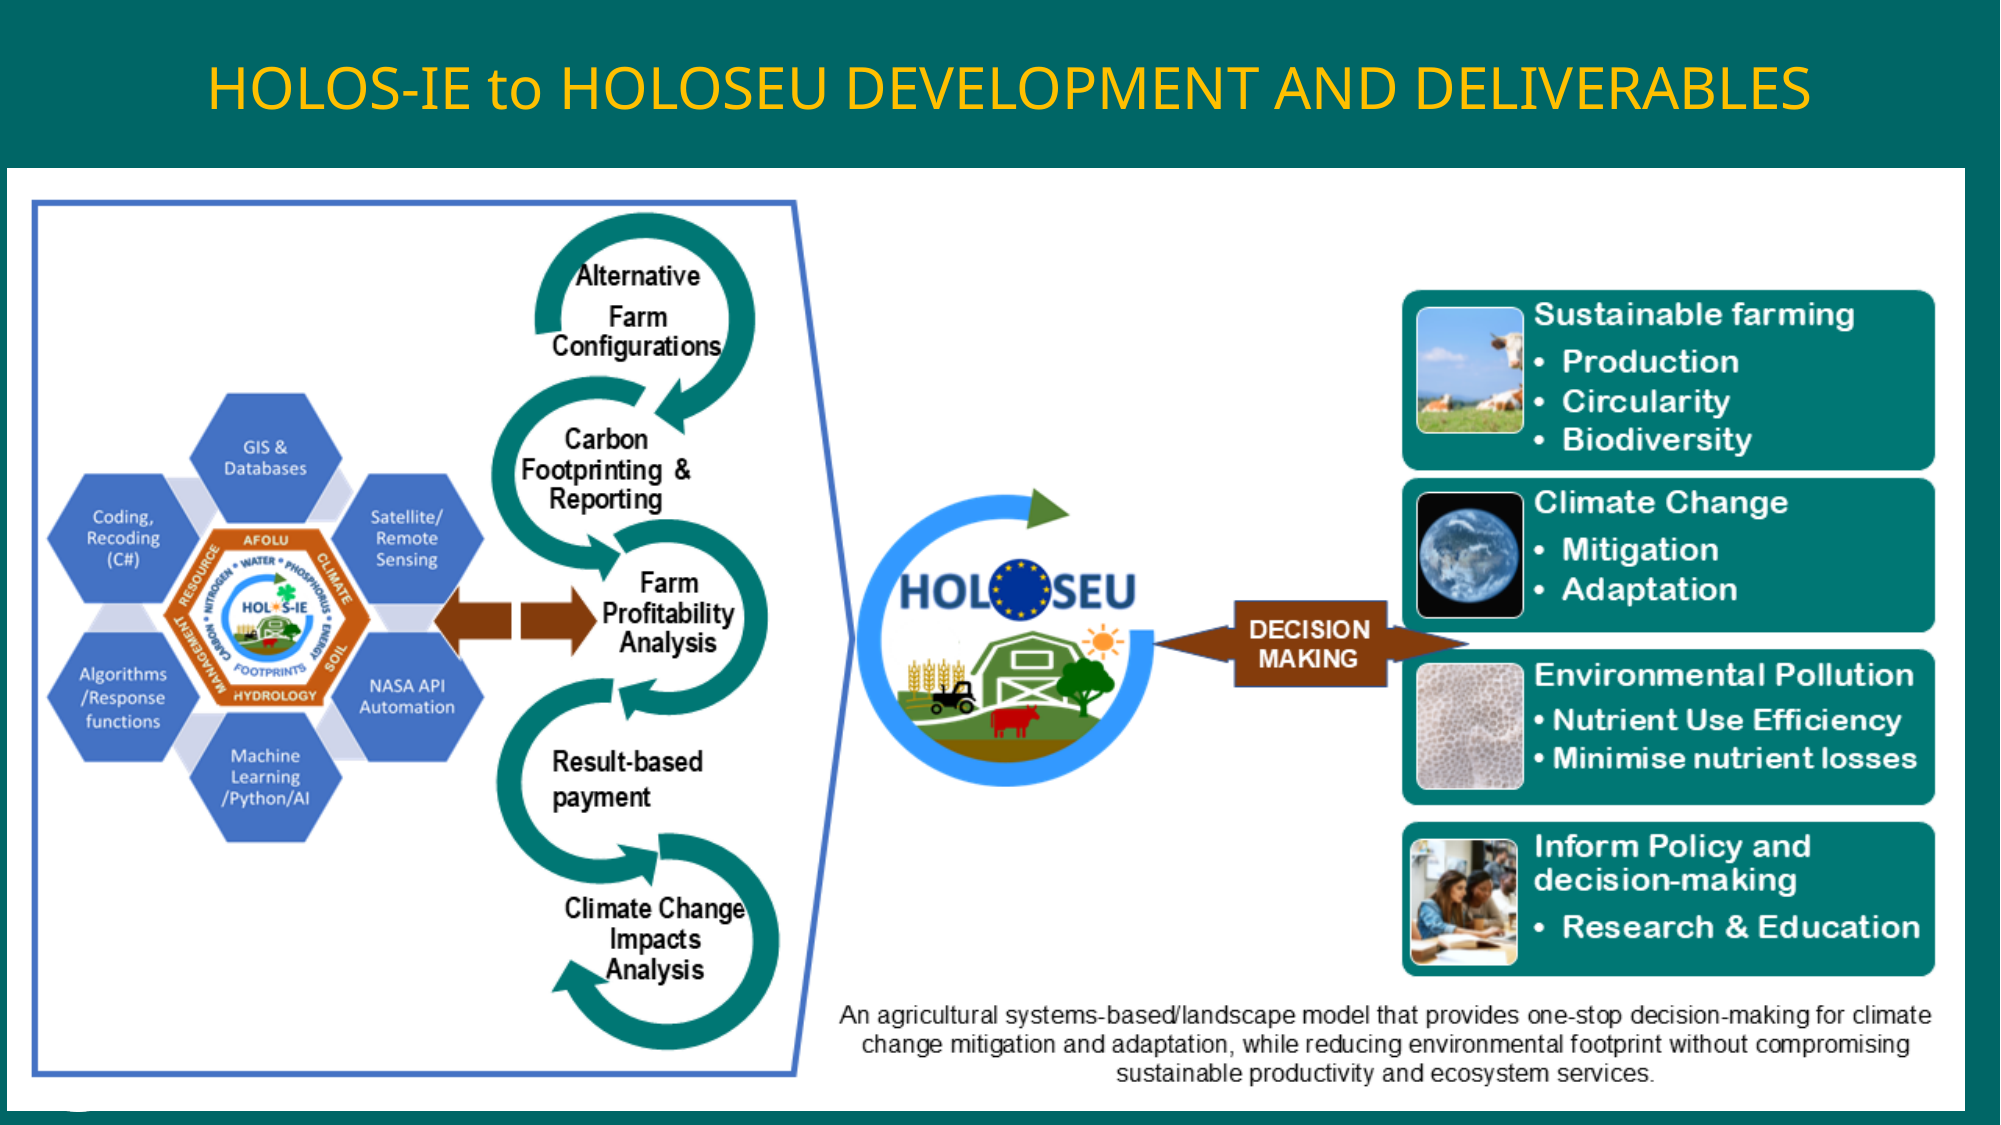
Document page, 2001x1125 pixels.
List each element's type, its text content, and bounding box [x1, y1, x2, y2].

text_box HOLOS-IE to HOLOSEU DEVELOPMENT AND DELIVERABLES [103, 43, 1932, 129]
picture [6, 168, 1965, 1112]
